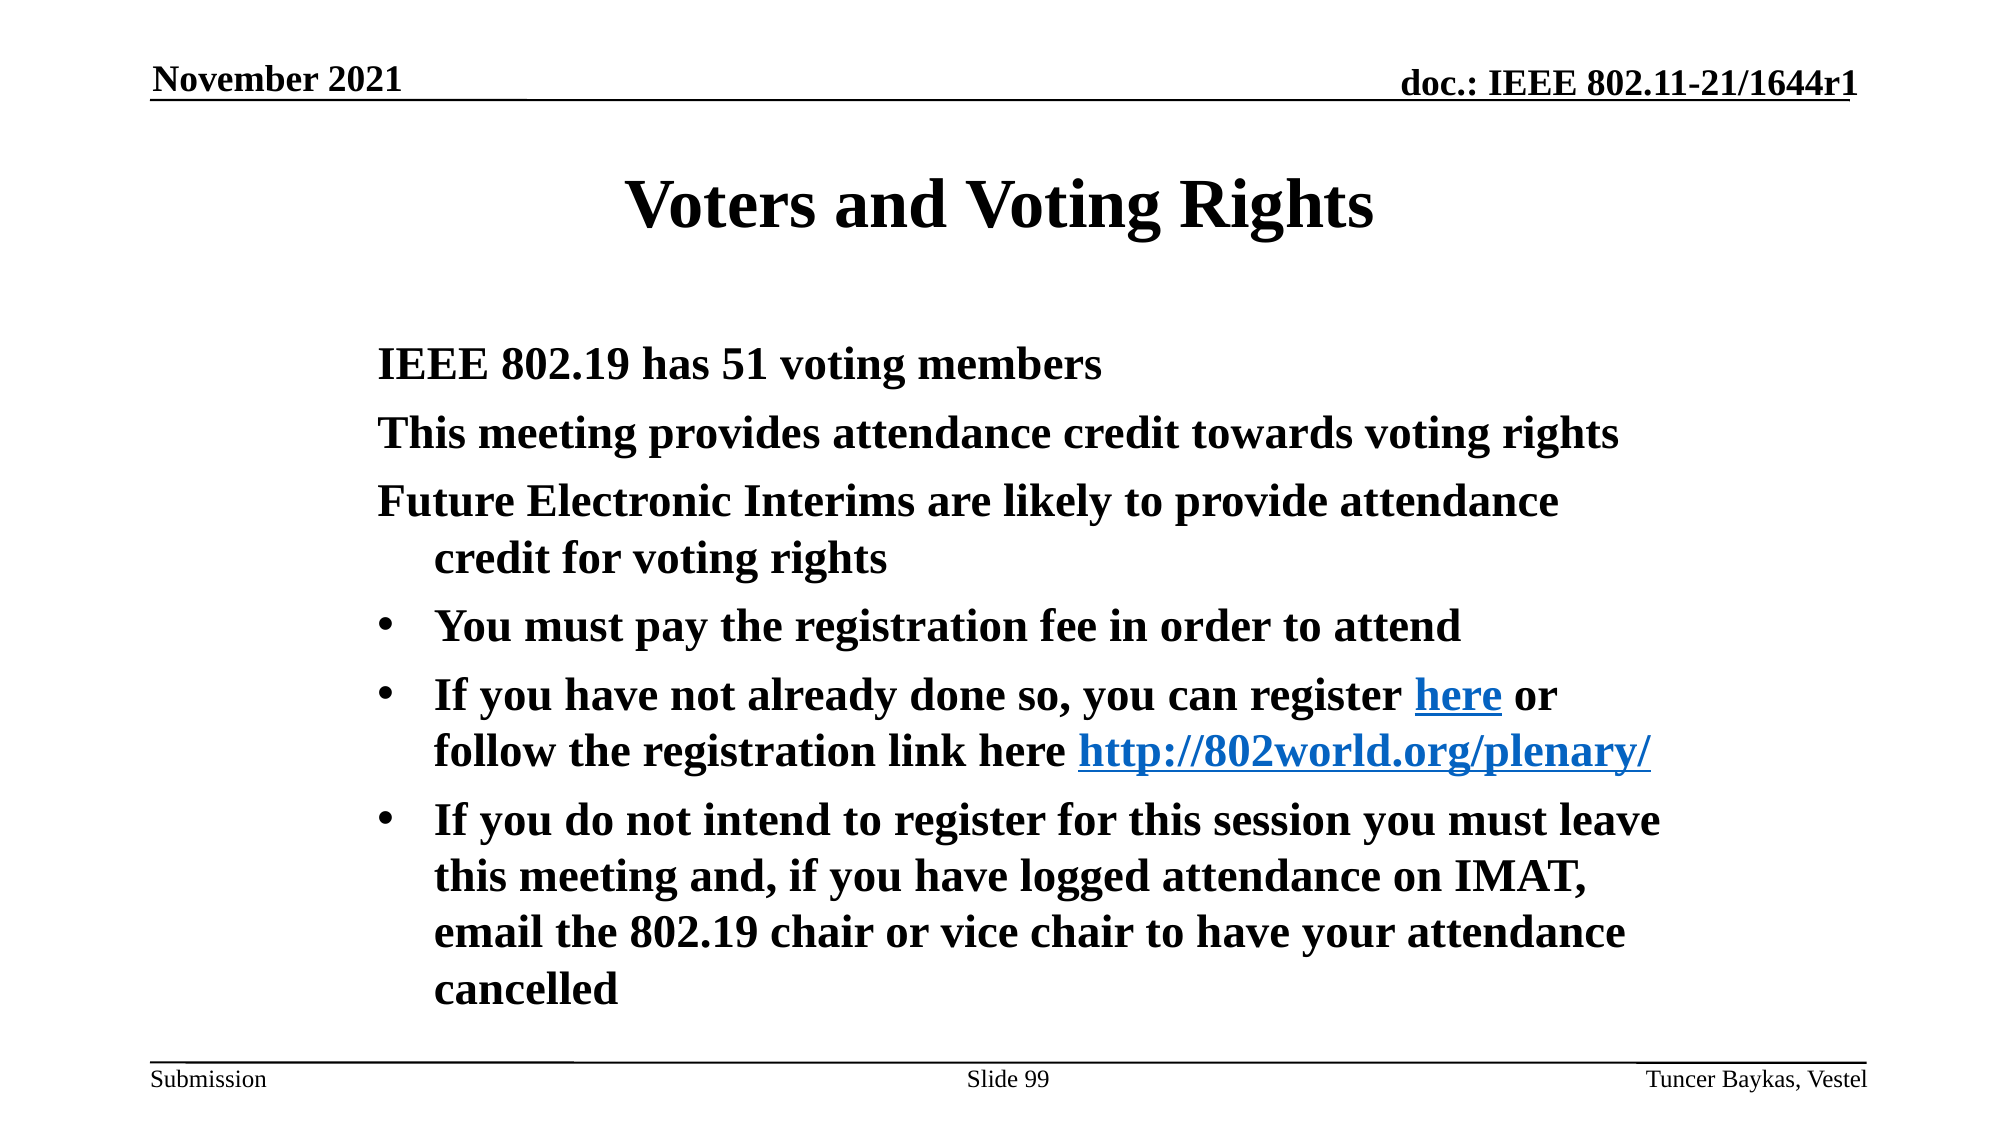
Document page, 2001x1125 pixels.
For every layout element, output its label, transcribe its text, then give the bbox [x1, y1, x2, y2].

footer Tuncer Baykas, Vestel [1171, 1061, 1869, 1093]
slide_number Slide 99 [950, 1061, 1067, 1123]
title Voters and Voting Rights [149, 112, 1850, 288]
list IEEE 802.19 has 51 voting members This meeting provides attendance credit towards voting rights Future Electronic Interims are likely to provide attendance credit for voting rights You must pay the registration fee in order to attend If you have not already done so, you can register here or follow the registration link here http://802world.org/plenary/ If you do not intend to register for this session you must leave this meeting and, if you have logged attendance on IMAT, email the 802.19 chair or vice chair to have your attendance cancelled [362, 324, 1680, 1000]
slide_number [152, 54, 563, 100]
